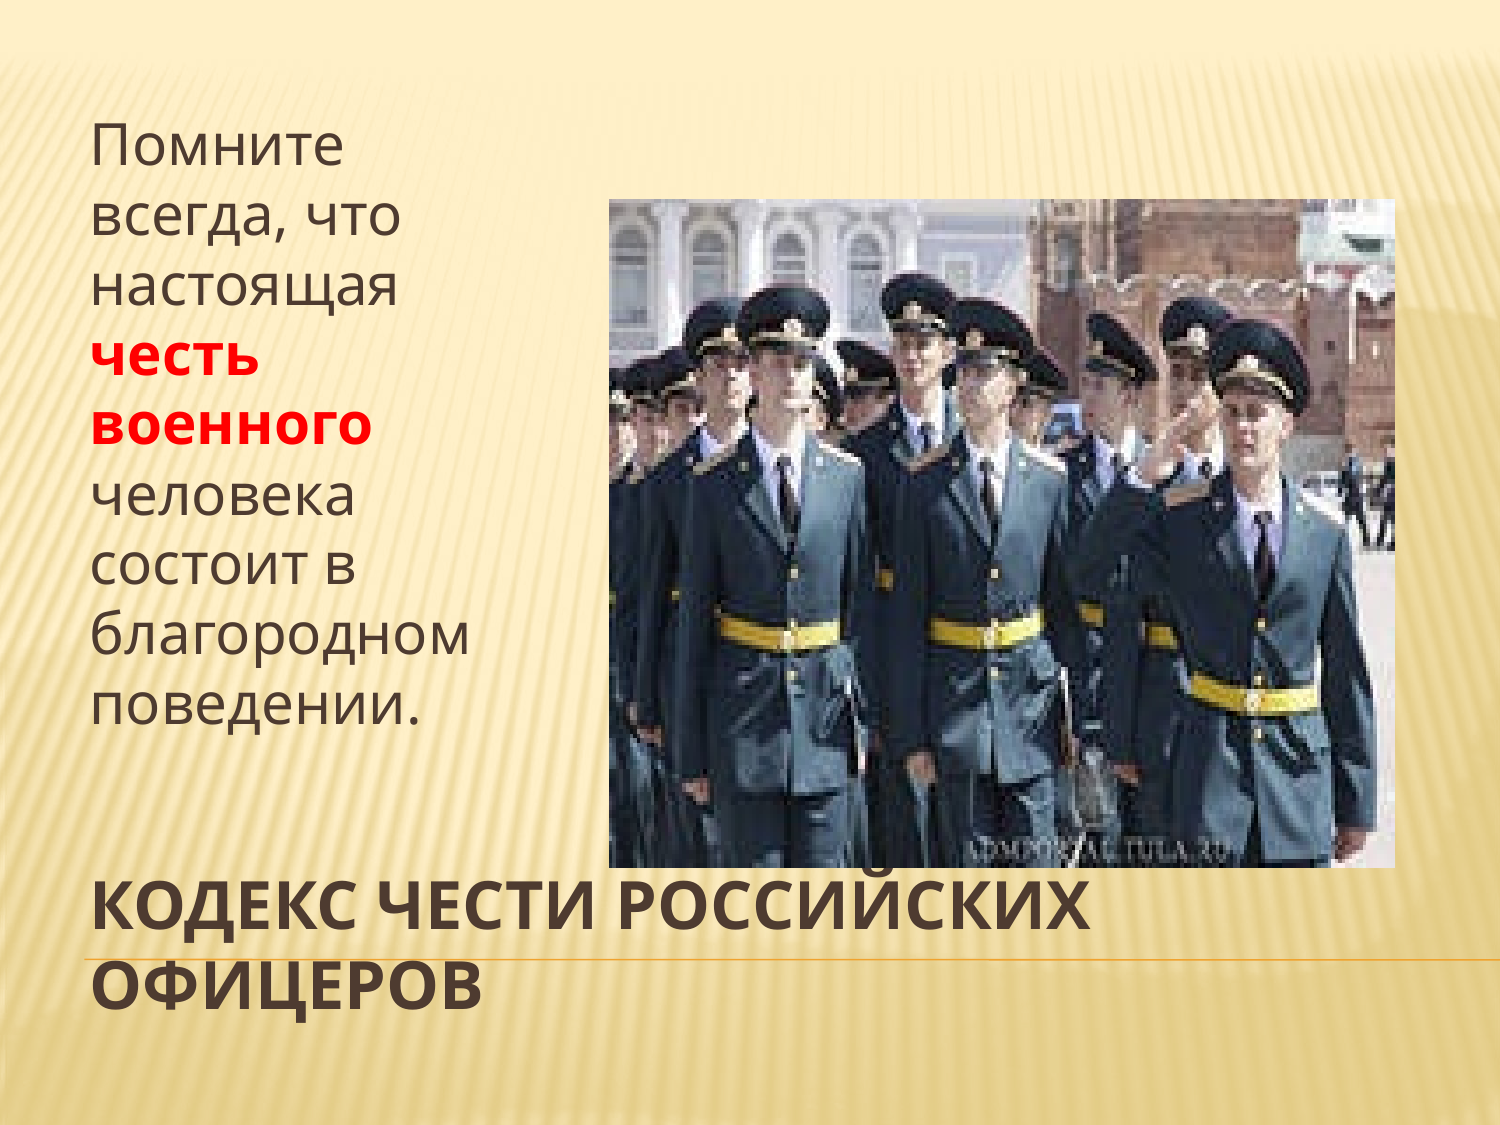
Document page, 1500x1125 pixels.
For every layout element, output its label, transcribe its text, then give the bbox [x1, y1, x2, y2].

list Помните всегда, что настоящая честь военного человека состоит в благородном поведении. [75, 99, 569, 888]
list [609, 198, 1395, 868]
title КОДЕКС ЧЕСТИ РОССИЙСКИХ ОФИЦЕРОВ [75, 900, 1463, 986]
